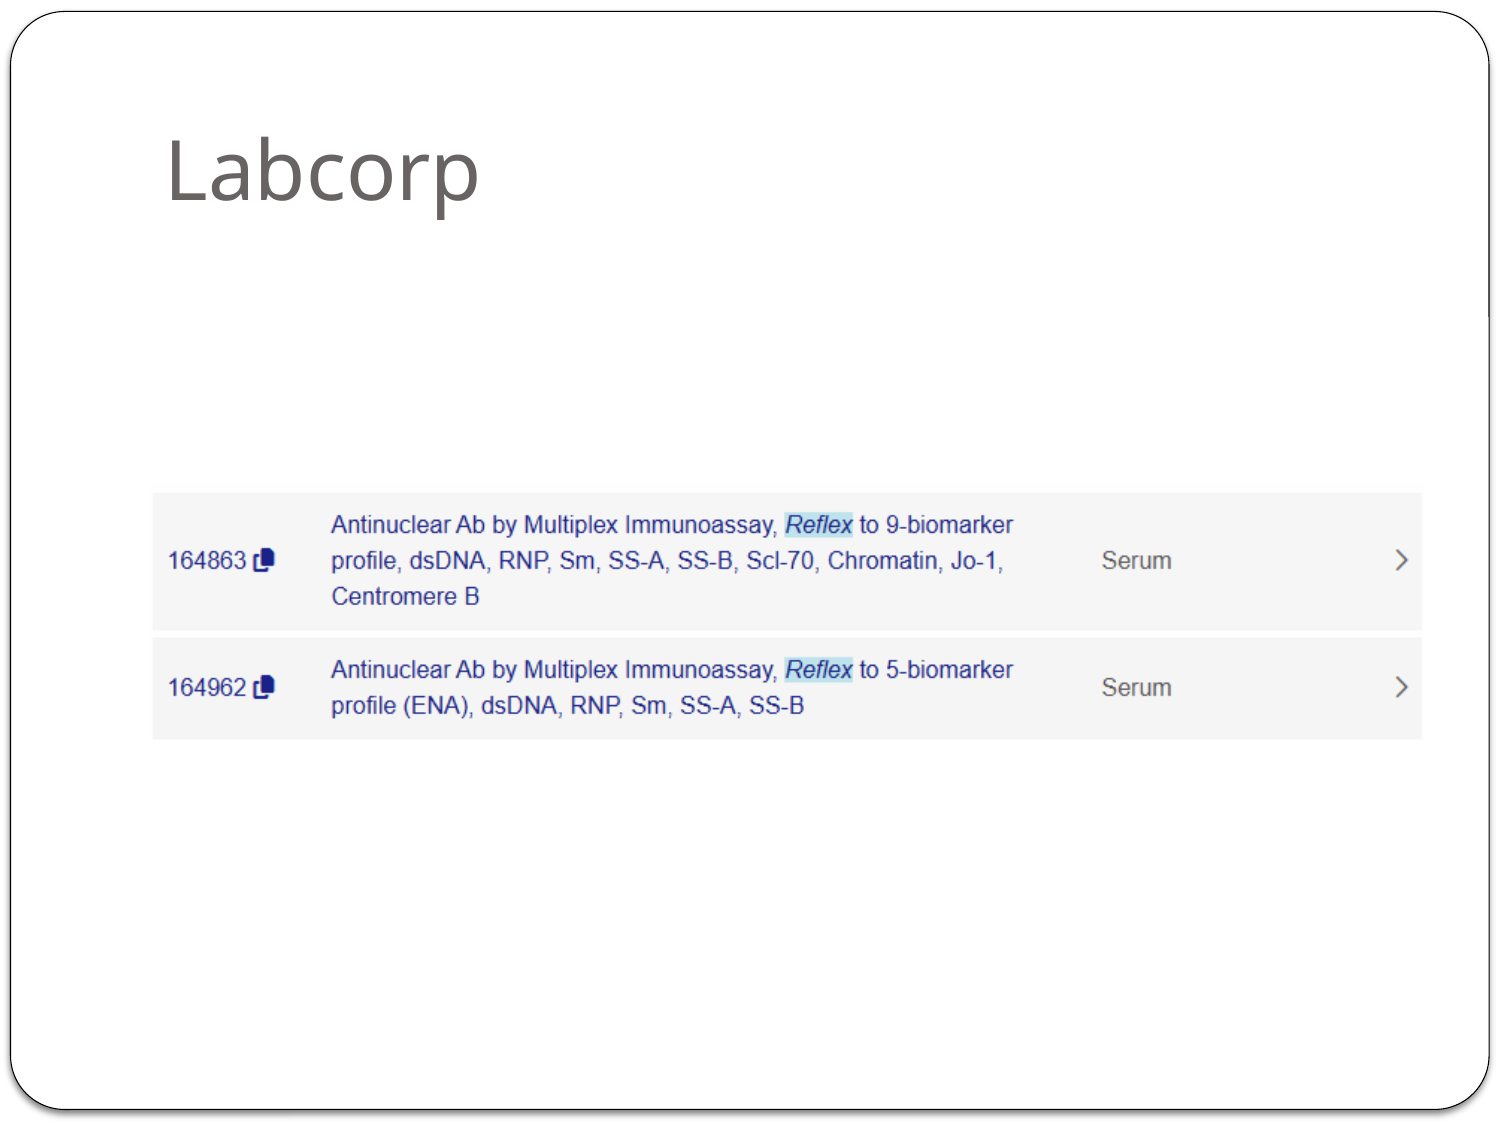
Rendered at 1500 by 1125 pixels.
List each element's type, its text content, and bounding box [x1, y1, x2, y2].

title Labcorp [150, 45, 1425, 233]
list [149, 483, 1426, 741]
